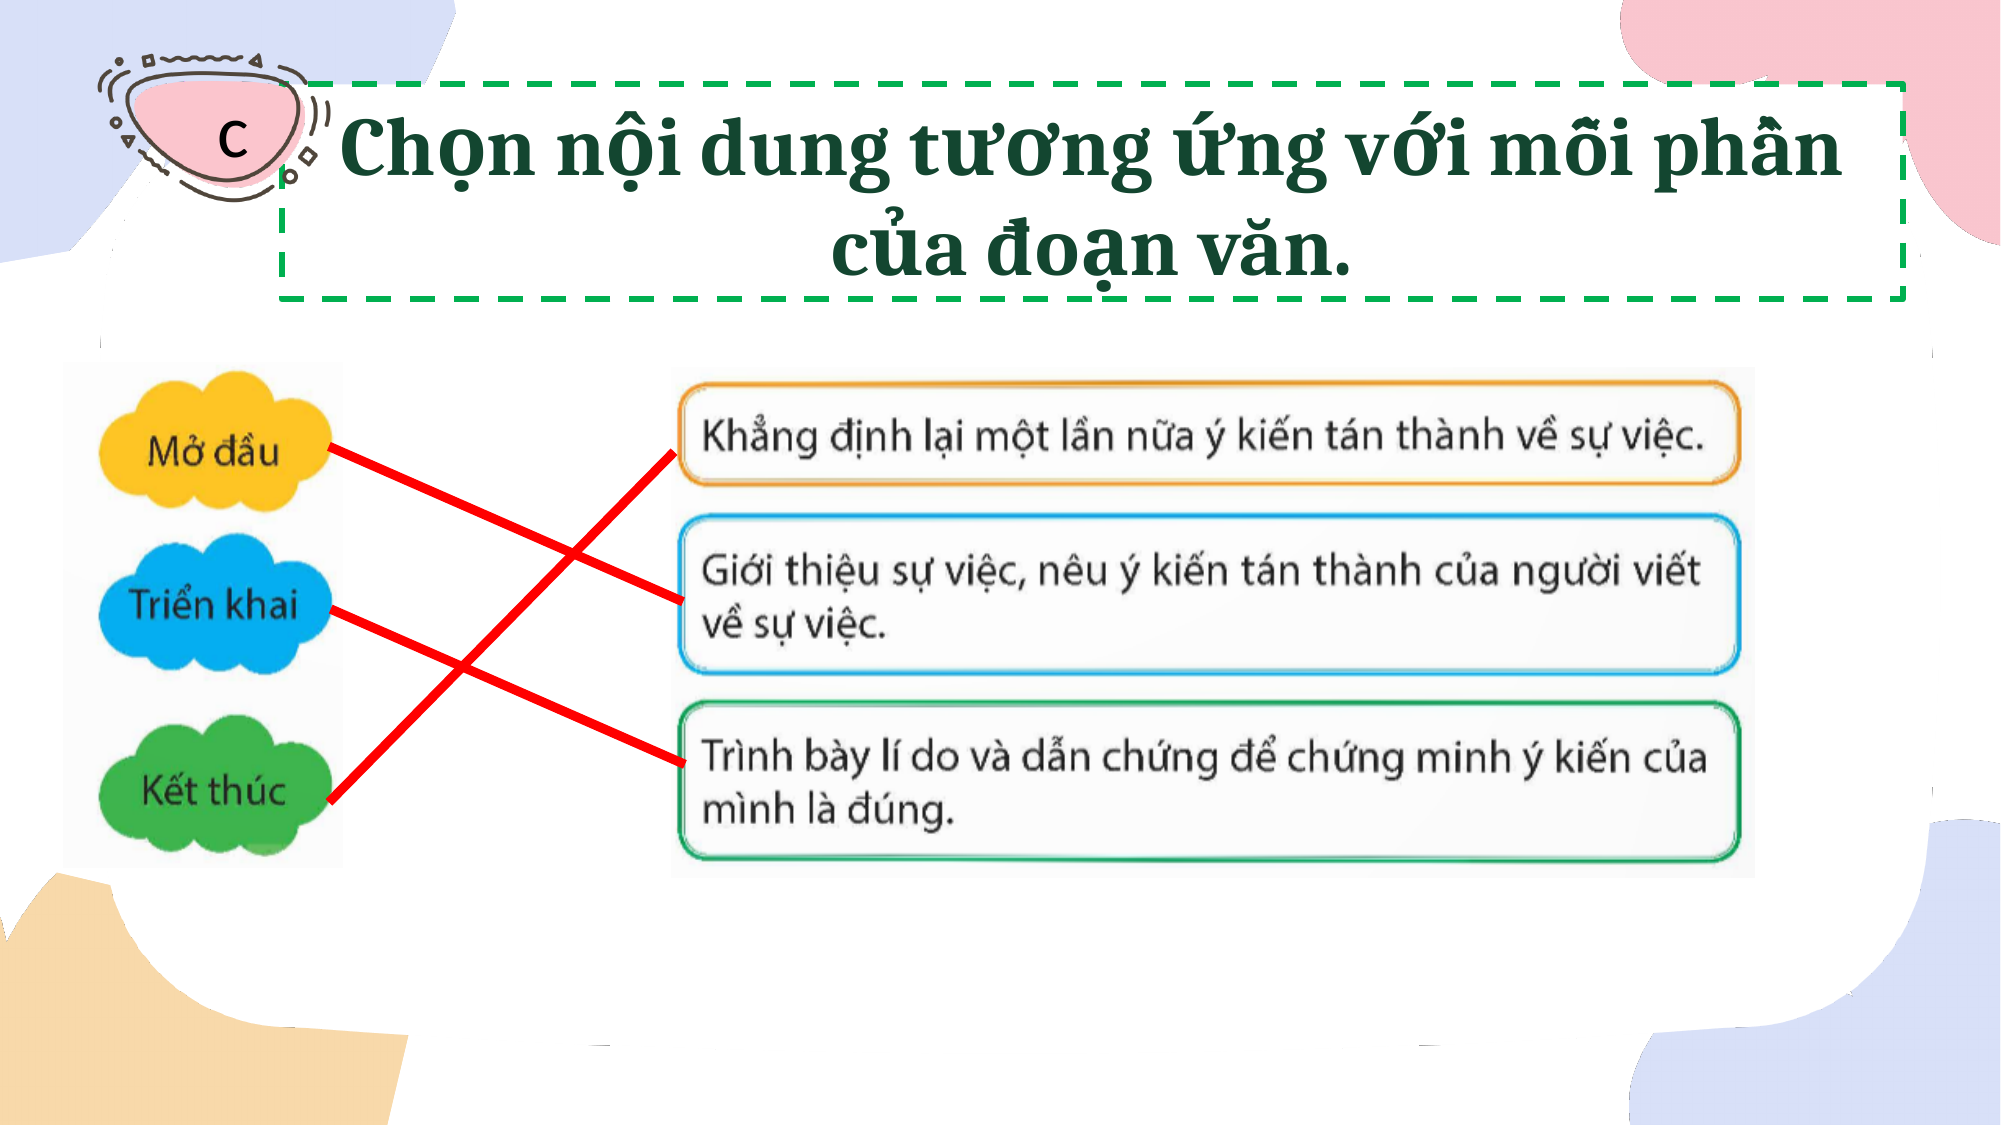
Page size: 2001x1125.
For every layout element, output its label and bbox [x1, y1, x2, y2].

text_box [328, 451, 675, 803]
picture [0, 0, 2001, 1125]
text_box [679, 608, 686, 765]
text_box [328, 446, 684, 602]
text_box [96, 52, 1903, 302]
